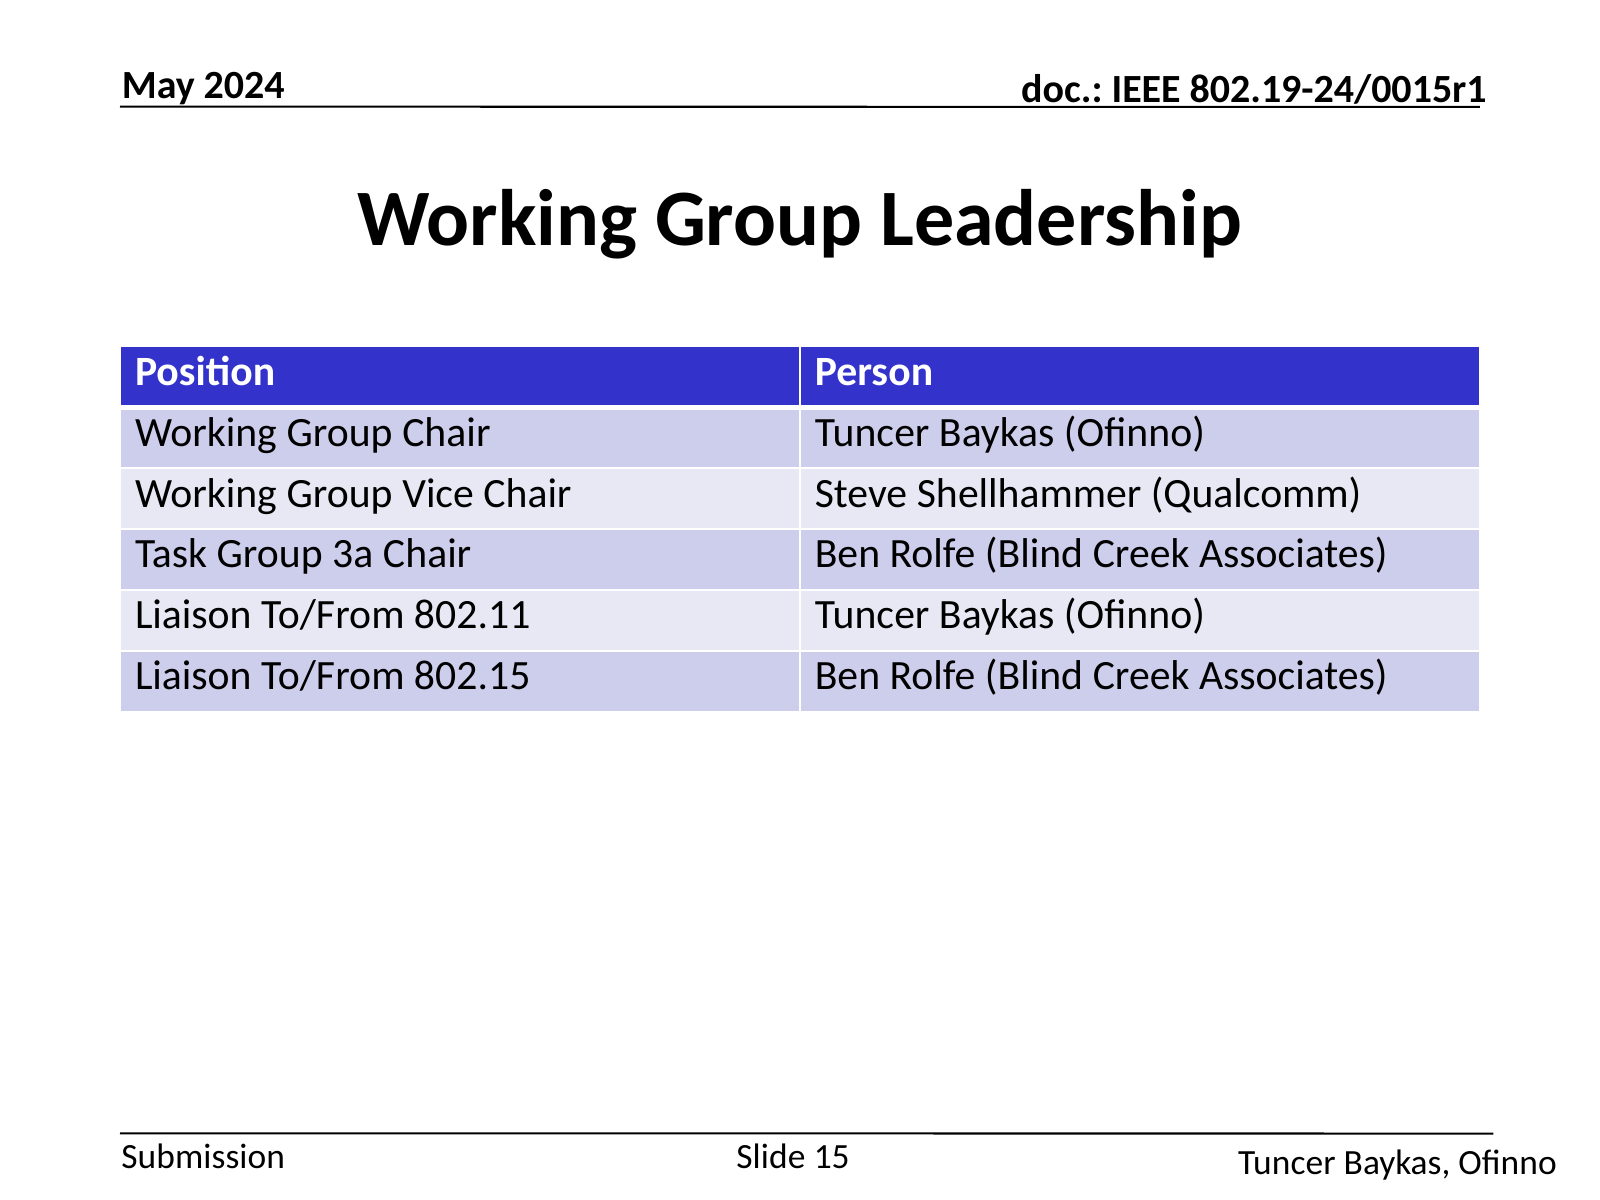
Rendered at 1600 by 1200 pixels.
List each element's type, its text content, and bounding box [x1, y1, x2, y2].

table_cell Steve Shellhammer (Qualcomm) [801, 469, 1479, 528]
table_cell Tuncer Baykas (Ofinno) [801, 591, 1479, 650]
table_header Person [801, 347, 1479, 405]
table_cell Working Group Vice Chair [121, 469, 799, 528]
table_cell Tuncer Baykas (Ofinno) [801, 410, 1479, 467]
table_cell Working Group Chair [121, 410, 799, 467]
table_cell Ben Rolfe (Blind Creek Associates) [801, 530, 1479, 589]
slide_number Slide 15 [733, 1132, 854, 1197]
table_cell Liaison To/From 802.11 [121, 591, 799, 650]
table_cell Liaison To/From 802.15 [121, 652, 799, 711]
table_cell Task Group 3a Chair [121, 530, 799, 589]
footer Tuncer Baykas, Ofinno [999, 1138, 1558, 1180]
table_header Position [121, 347, 799, 405]
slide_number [121, 58, 451, 107]
title Working Group Leadership [119, 119, 1480, 307]
table_cell Ben Rolfe (Blind Creek Associates) [801, 652, 1479, 711]
